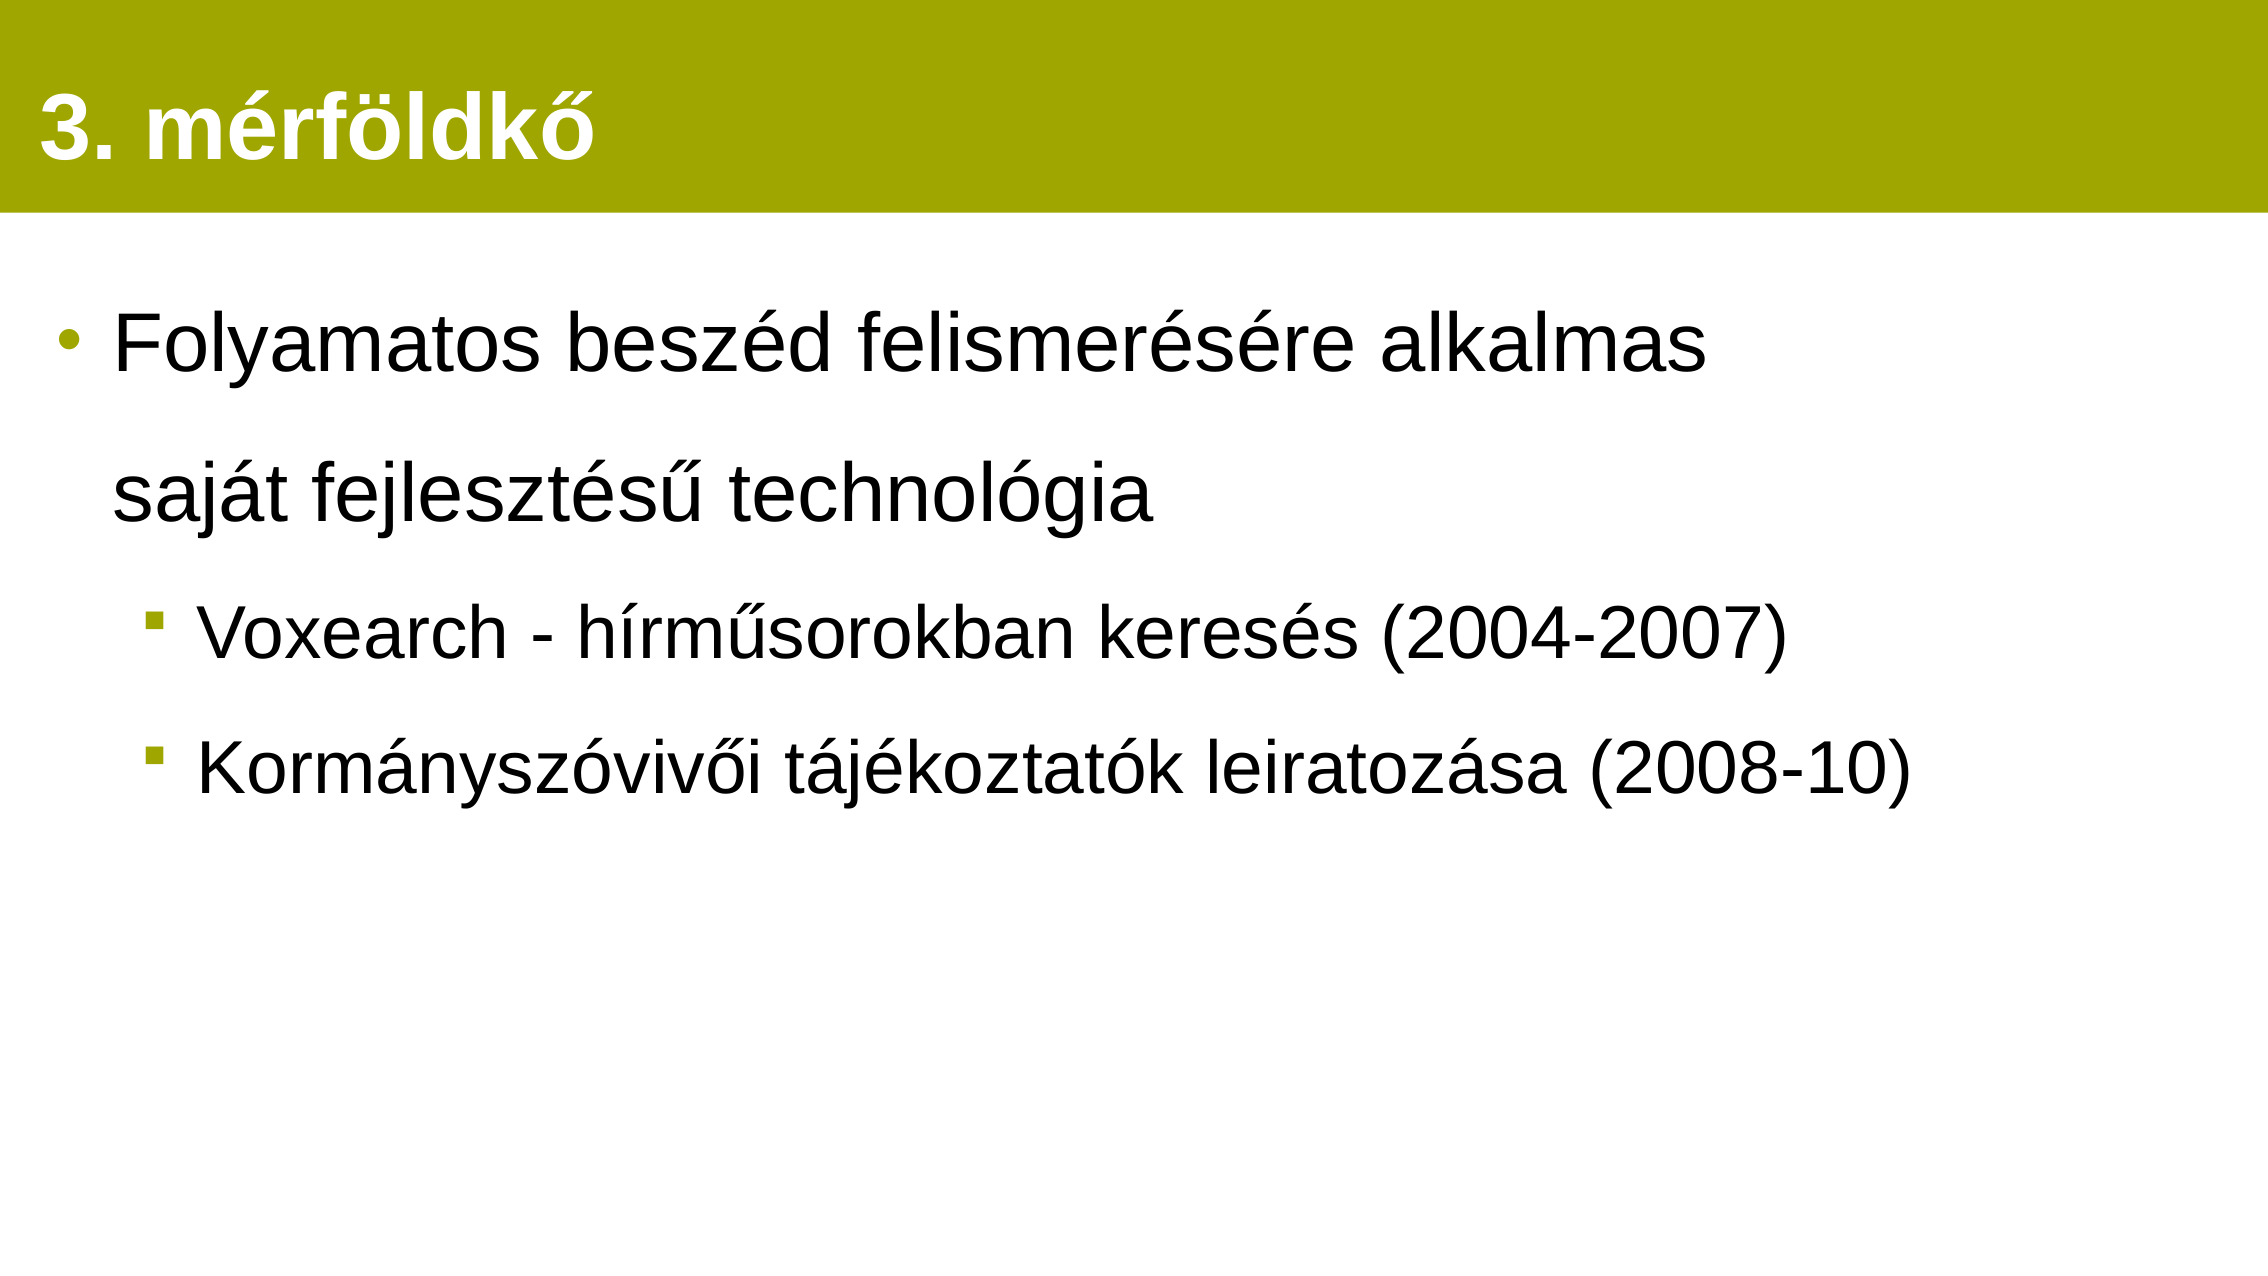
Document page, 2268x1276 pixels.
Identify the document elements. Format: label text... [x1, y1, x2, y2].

list Folyamatos beszéd felismerésére alkalmas saját fejlesztésű technológia Voxearch - hírműsorokban keresés (2004-2007) Kormányszóvivői tájékoztatók leiratozása (2008-10) [33, 226, 2235, 1152]
text_box [1196, 225, 2268, 463]
title 3. mérföldkő [16, 43, 2268, 217]
